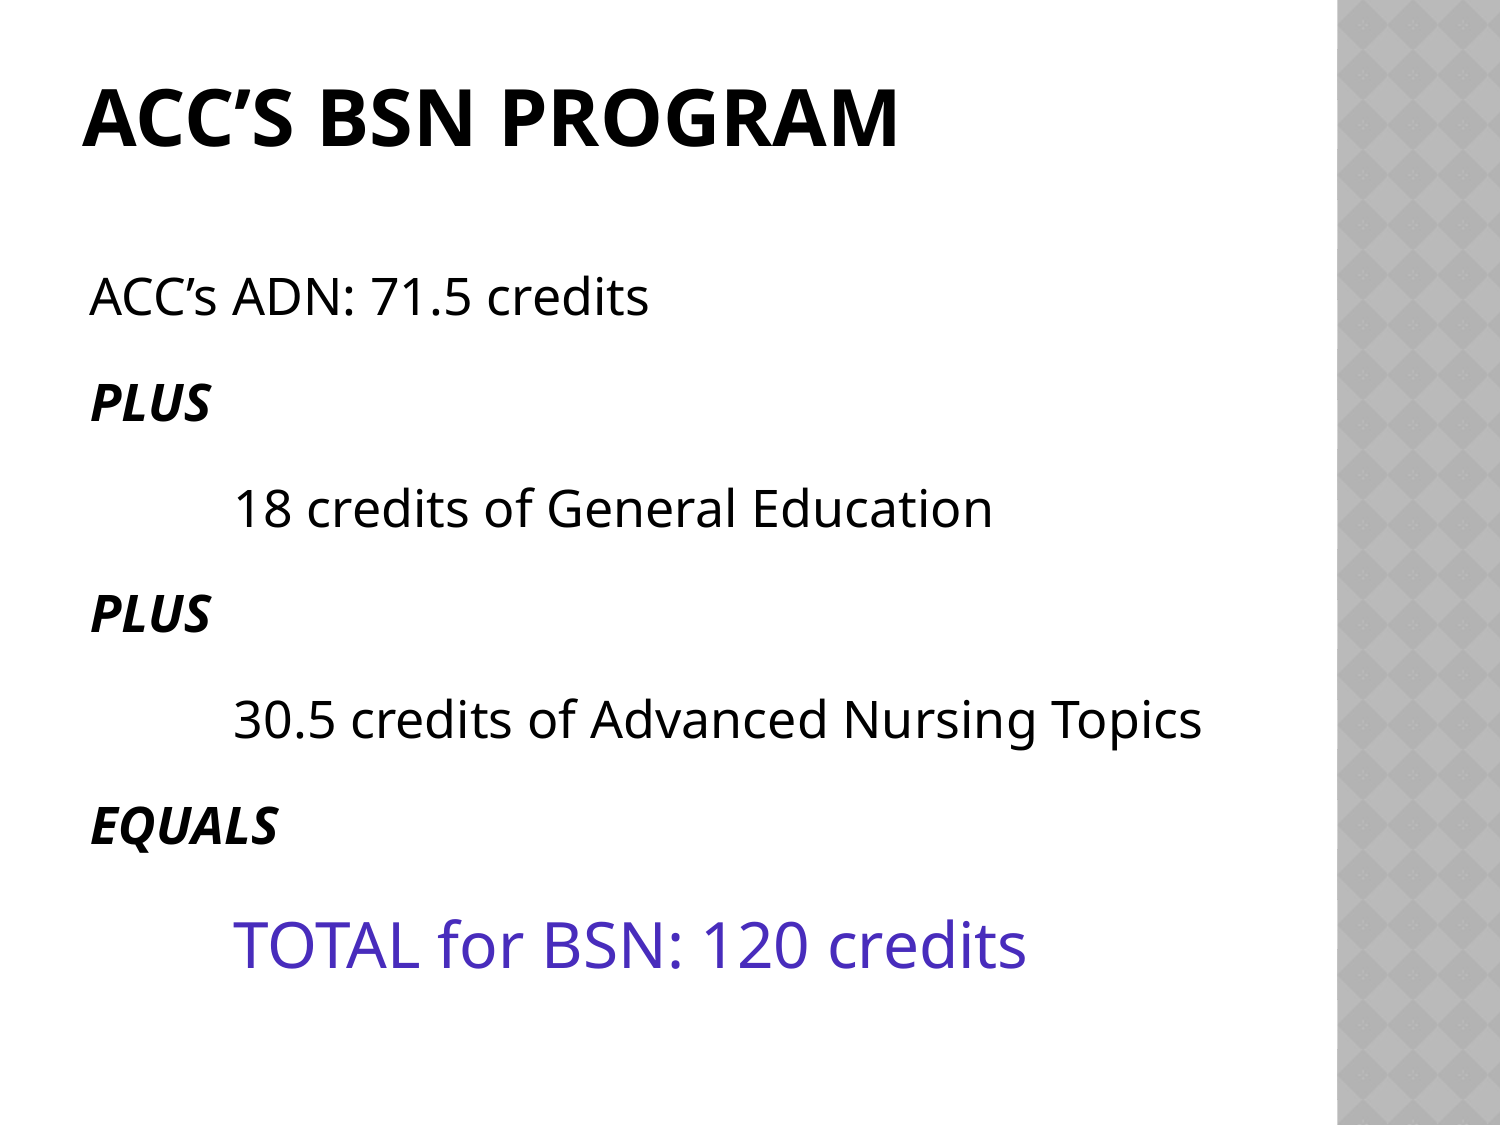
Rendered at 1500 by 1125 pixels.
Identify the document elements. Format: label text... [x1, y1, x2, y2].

list ACC’s ADN: 71.5 credits PLUS 18 credits of General Education PLUS 30.5 credits of Advanced Nursing Topics EQUALS TOTAL for BSN: 120 credits [75, 224, 1263, 1059]
title ACC’s BSN PROGRAM [75, 52, 1263, 163]
